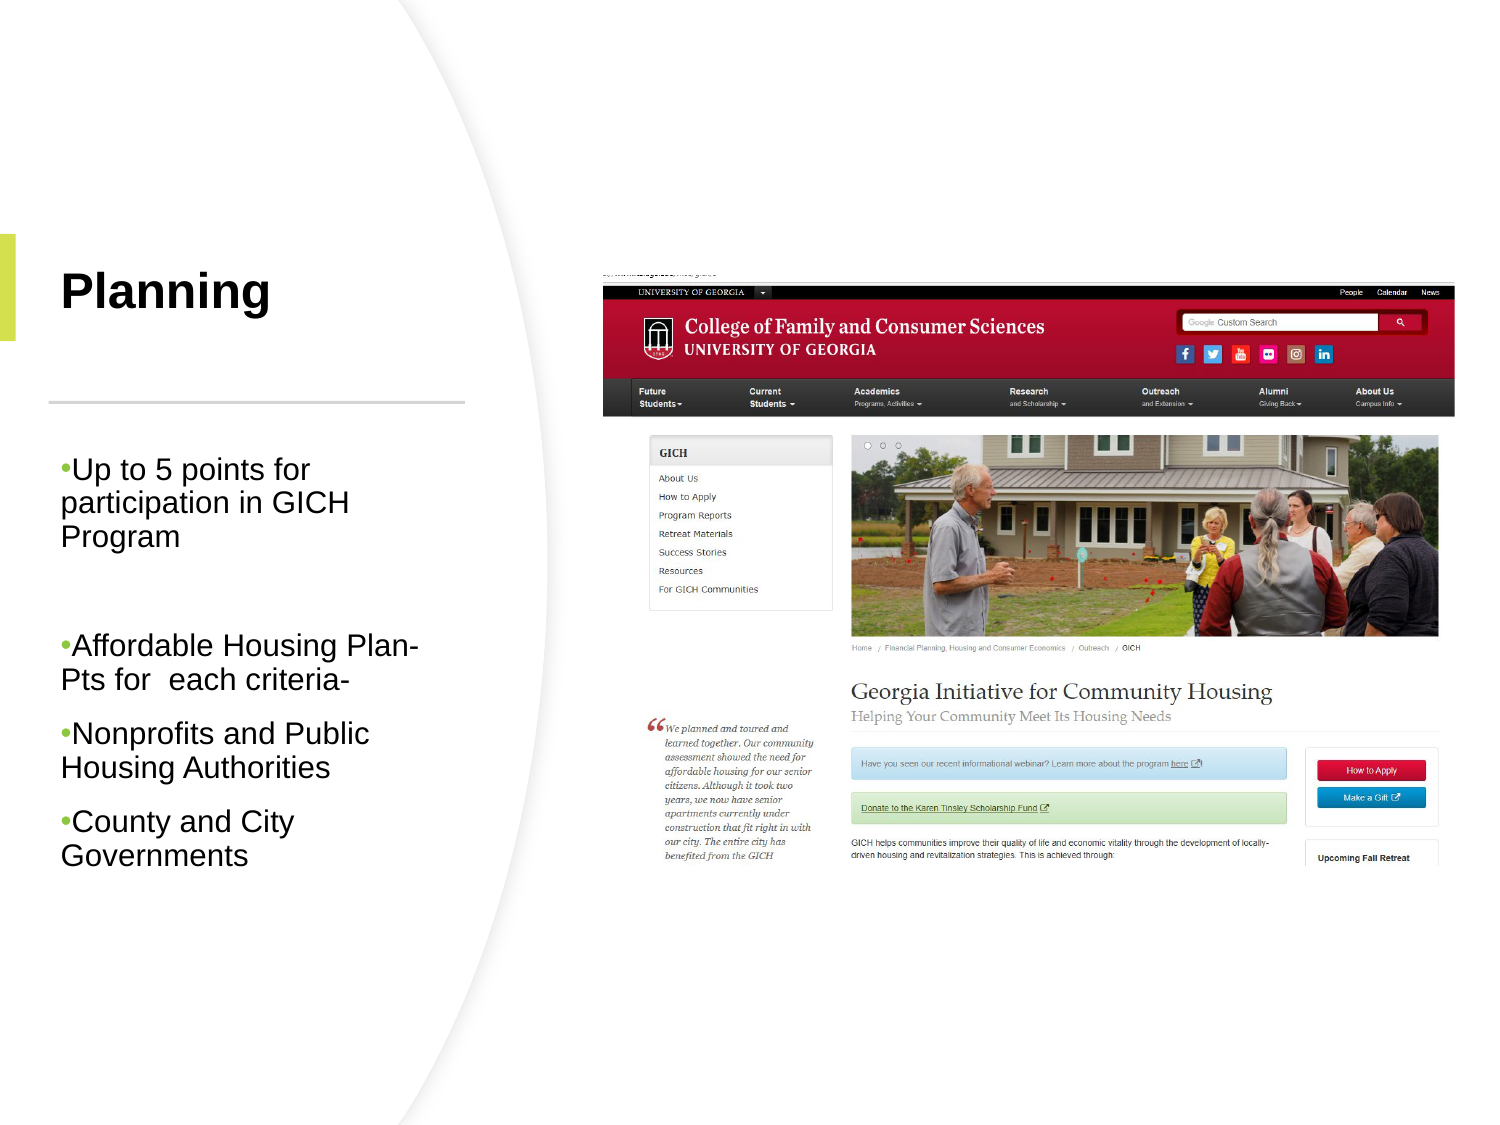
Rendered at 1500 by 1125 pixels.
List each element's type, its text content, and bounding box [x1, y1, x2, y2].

text_box [0, 0, 549, 1125]
text_box [416, 0, 1500, 1125]
list Up to 5 points for participation in GICH Program Affordable Housing Plan-Pts for each criteria- Nonprofits and Public Housing Authorities County and City Governments [45, 445, 469, 972]
title Planning [45, 190, 469, 394]
text_box [0, 233, 17, 342]
picture [602, 275, 1455, 866]
text_box [48, 400, 466, 405]
